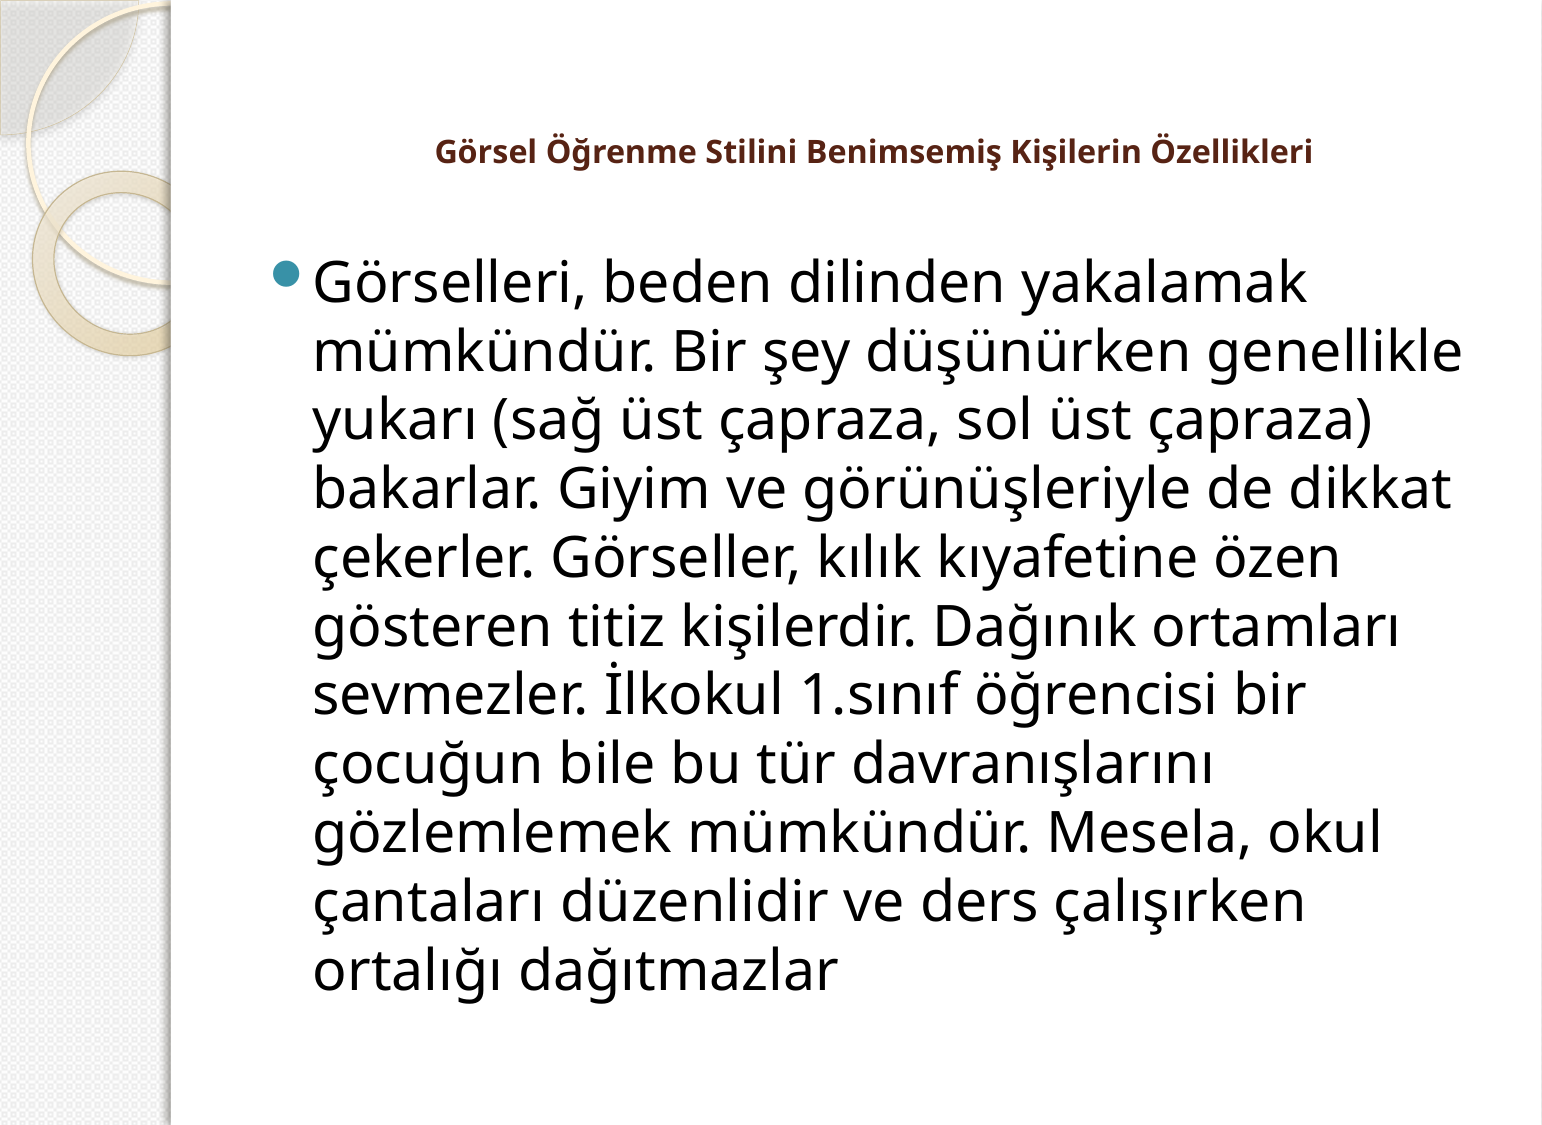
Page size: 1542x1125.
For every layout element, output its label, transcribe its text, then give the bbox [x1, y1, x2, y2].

list Görselleri, beden dilinden yakalamak mümkündür. Bir şey düşünürken genellikle yukarı (sağ üst çapraza, sol üst çapraza) bakarlar. Giyim ve görünüşleriyle de dikkat çekerler. Görseller, kılık kıyafetine özen gösteren titiz kişilerdir. Dağınık ortamları sevmezler. İlkokul 1.sınıf öğrencisi bir çocuğun bile bu tür davranışlarını gözlemlemek mümkündür. Mesela, okul çantaları düzenlidir ve ders çalışırken ortalığı dağıtmazlar [242, 237, 1507, 1025]
title Görsel Öğrenme Stilini Benimsemiş Kişilerin Özellikleri [242, 45, 1507, 233]
